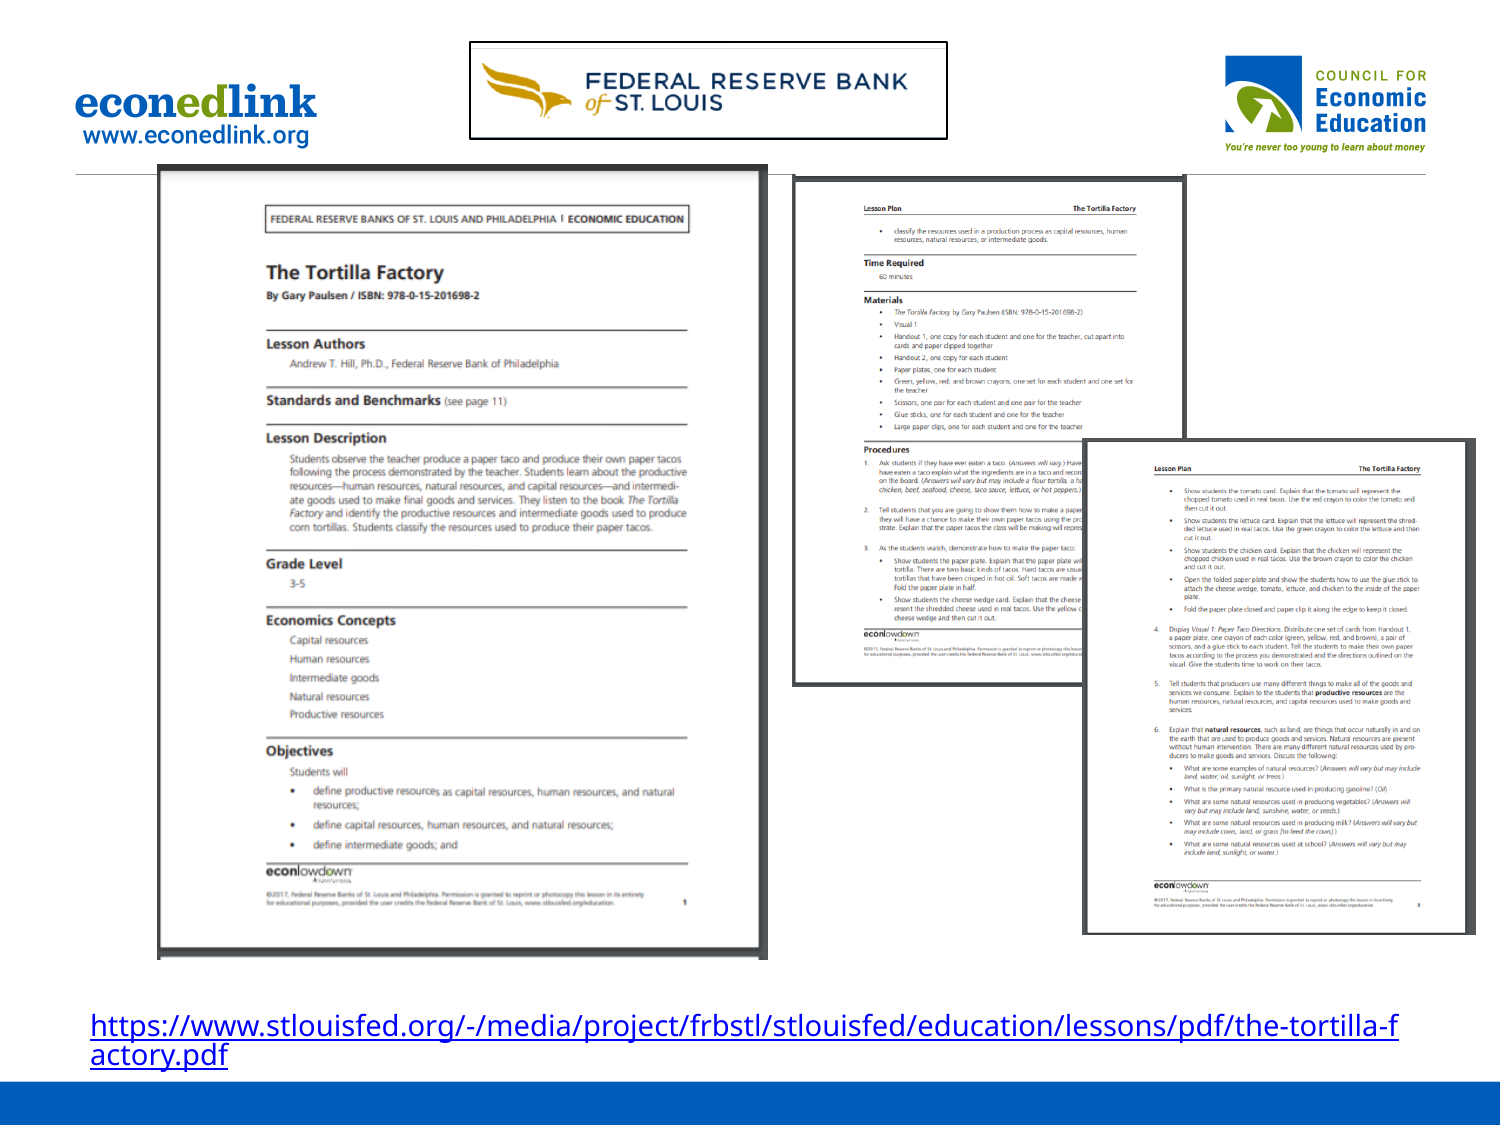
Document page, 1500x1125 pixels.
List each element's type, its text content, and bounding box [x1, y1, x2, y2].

title [74, 149, 1426, 338]
list https://www.stlouisfed.org/-/media/project/frbstl/stlouisfed/education/lessons/pdf/the-tortilla-factory.pdf [74, 389, 1426, 1081]
picture [0, 0, 1500, 1125]
